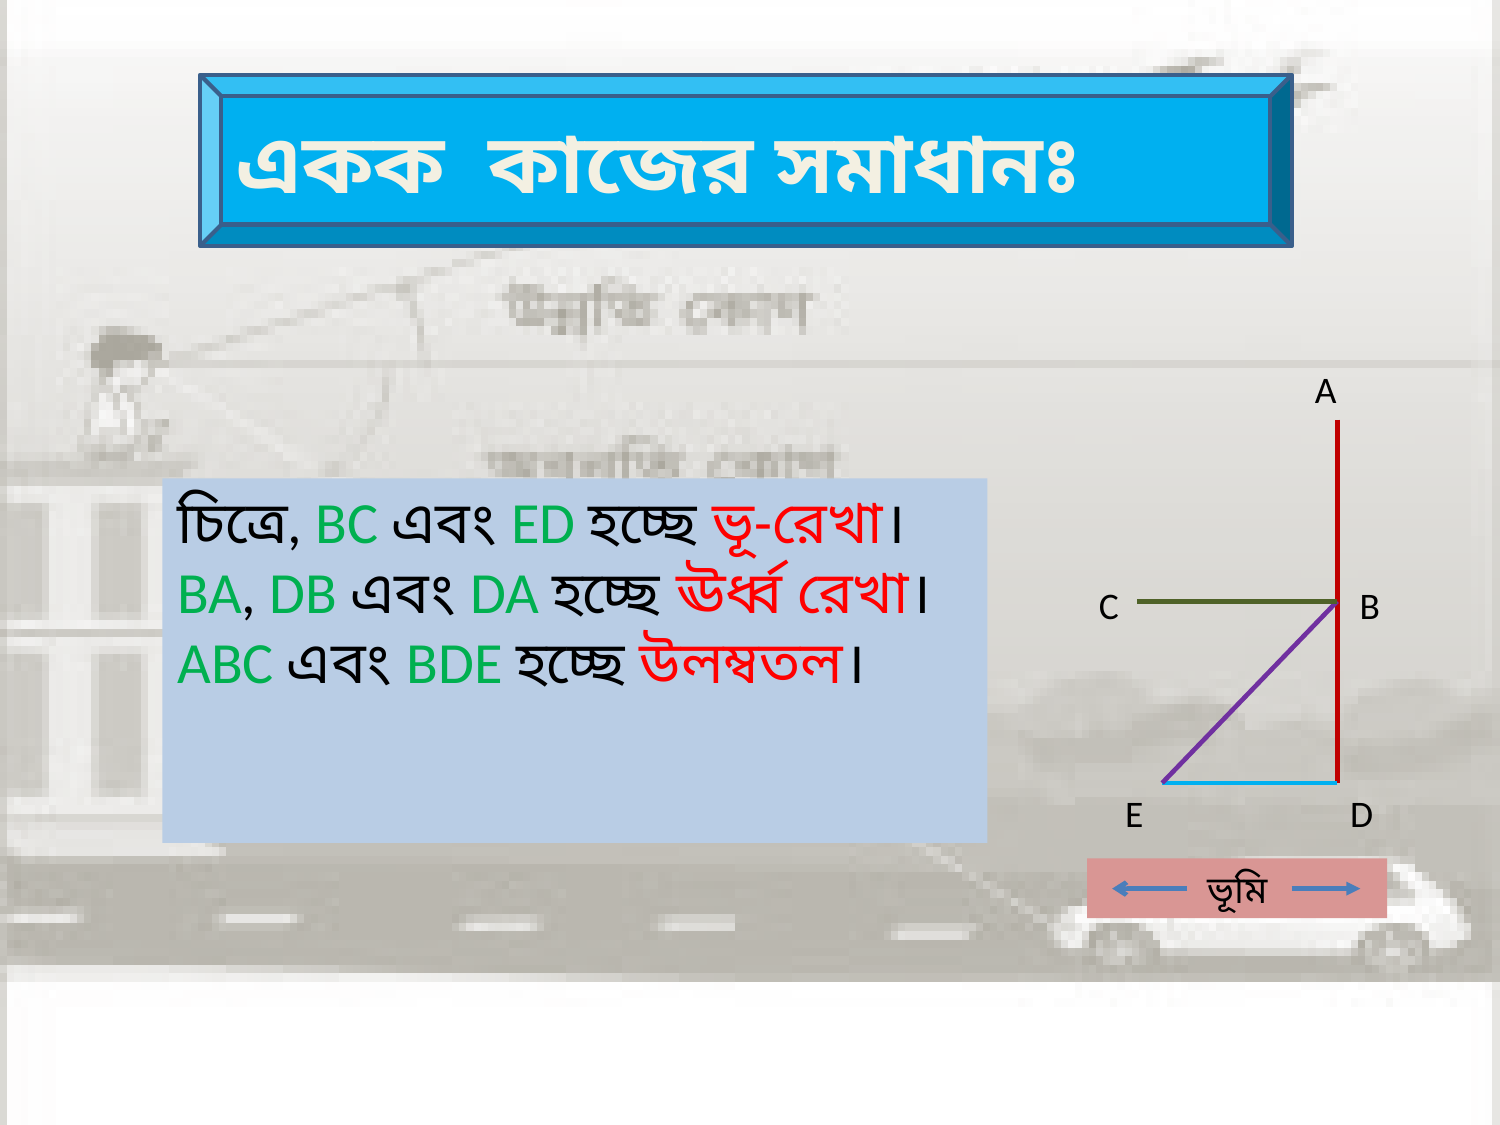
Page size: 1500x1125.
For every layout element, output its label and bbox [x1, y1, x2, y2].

picture [0, 0, 1500, 1125]
text_box [1083, 358, 1398, 920]
